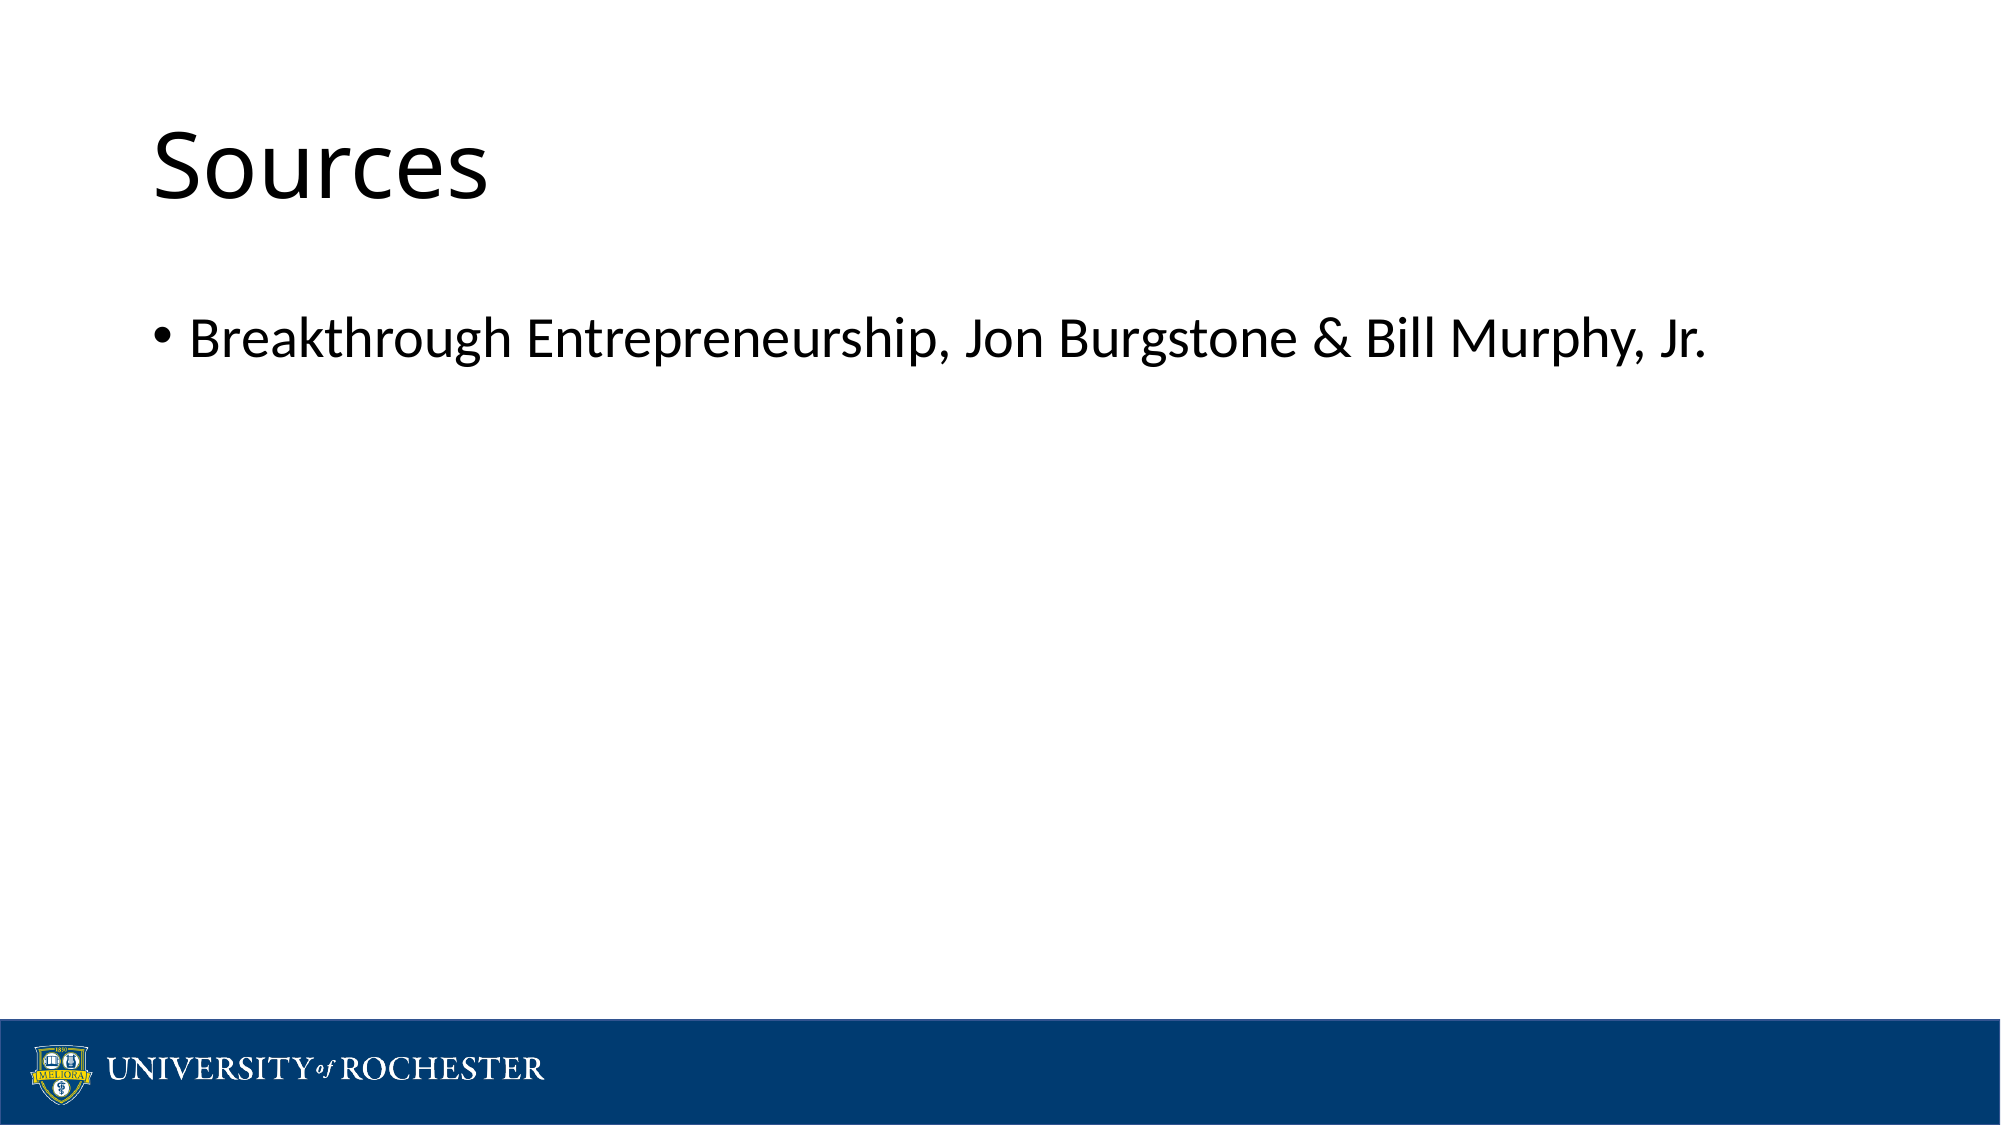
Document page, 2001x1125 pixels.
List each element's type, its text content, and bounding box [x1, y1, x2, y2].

title Sources [137, 59, 1863, 278]
list Breakthrough Entrepreneurship, Jon Burgstone & Bill Murphy, Jr. [137, 299, 1863, 1014]
